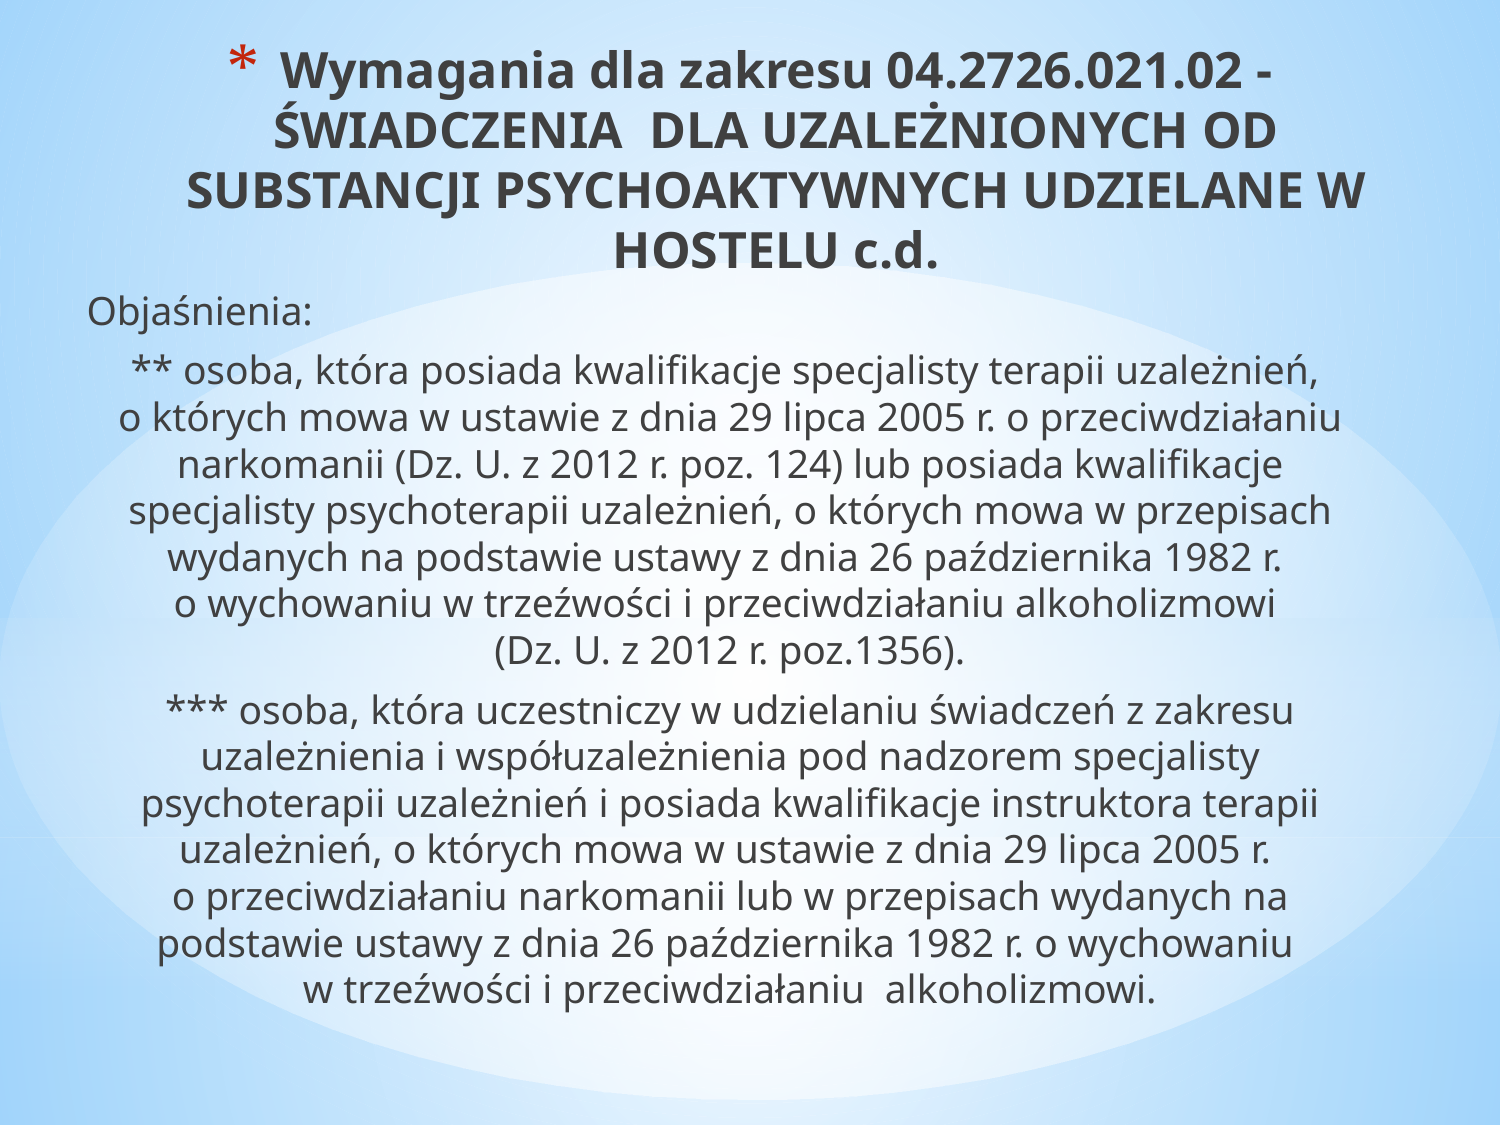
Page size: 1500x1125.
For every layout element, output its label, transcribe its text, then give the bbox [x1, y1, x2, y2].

title Wymagania dla zakresu 04.2726.021.02 - ŚWIADCZENIA DLA UZALEŻNIONYCH OD SUBSTANCJI PSYCHOAKTYWNYCH UDZIELANE W HOSTELU c.d. [64, 30, 1436, 243]
list Objaśnienia: ** osoba, która posiada kwalifikacje specjalisty terapii uzależnień, o których mowa w ustawie z dnia 29 lipca 2005 r. o przeciwdziałaniu narkomanii (Dz. U. z 2012 r. poz. 124) lub posiada kwalifikacje specjalisty psychoterapii uzależnień, o których mowa w przepisach wydanych na podstawie ustawy z dnia 26 października 1982 r. o wychowaniu w trzeźwości i przeciwdziałaniu alkoholizmowi (Dz. U. z 2012 r. poz.1356). *** osoba, która uczestniczy w udzielaniu świadczeń z zakresu uzależnienia i współuzależnienia pod nadzorem specjalisty psychoterapii uzależnień i posiada kwalifikacje instruktora terapii uzależnień, o których mowa w ustawie z dnia 29 lipca 2005 r. o przeciwdziałaniu narkomanii lub w przepisach wydanych na podstawie ustawy z dnia 26 października 1982 r. o wychowaniu w trzeźwości i przeciwdziałaniu alkoholizmowi. [64, 278, 1388, 1035]
